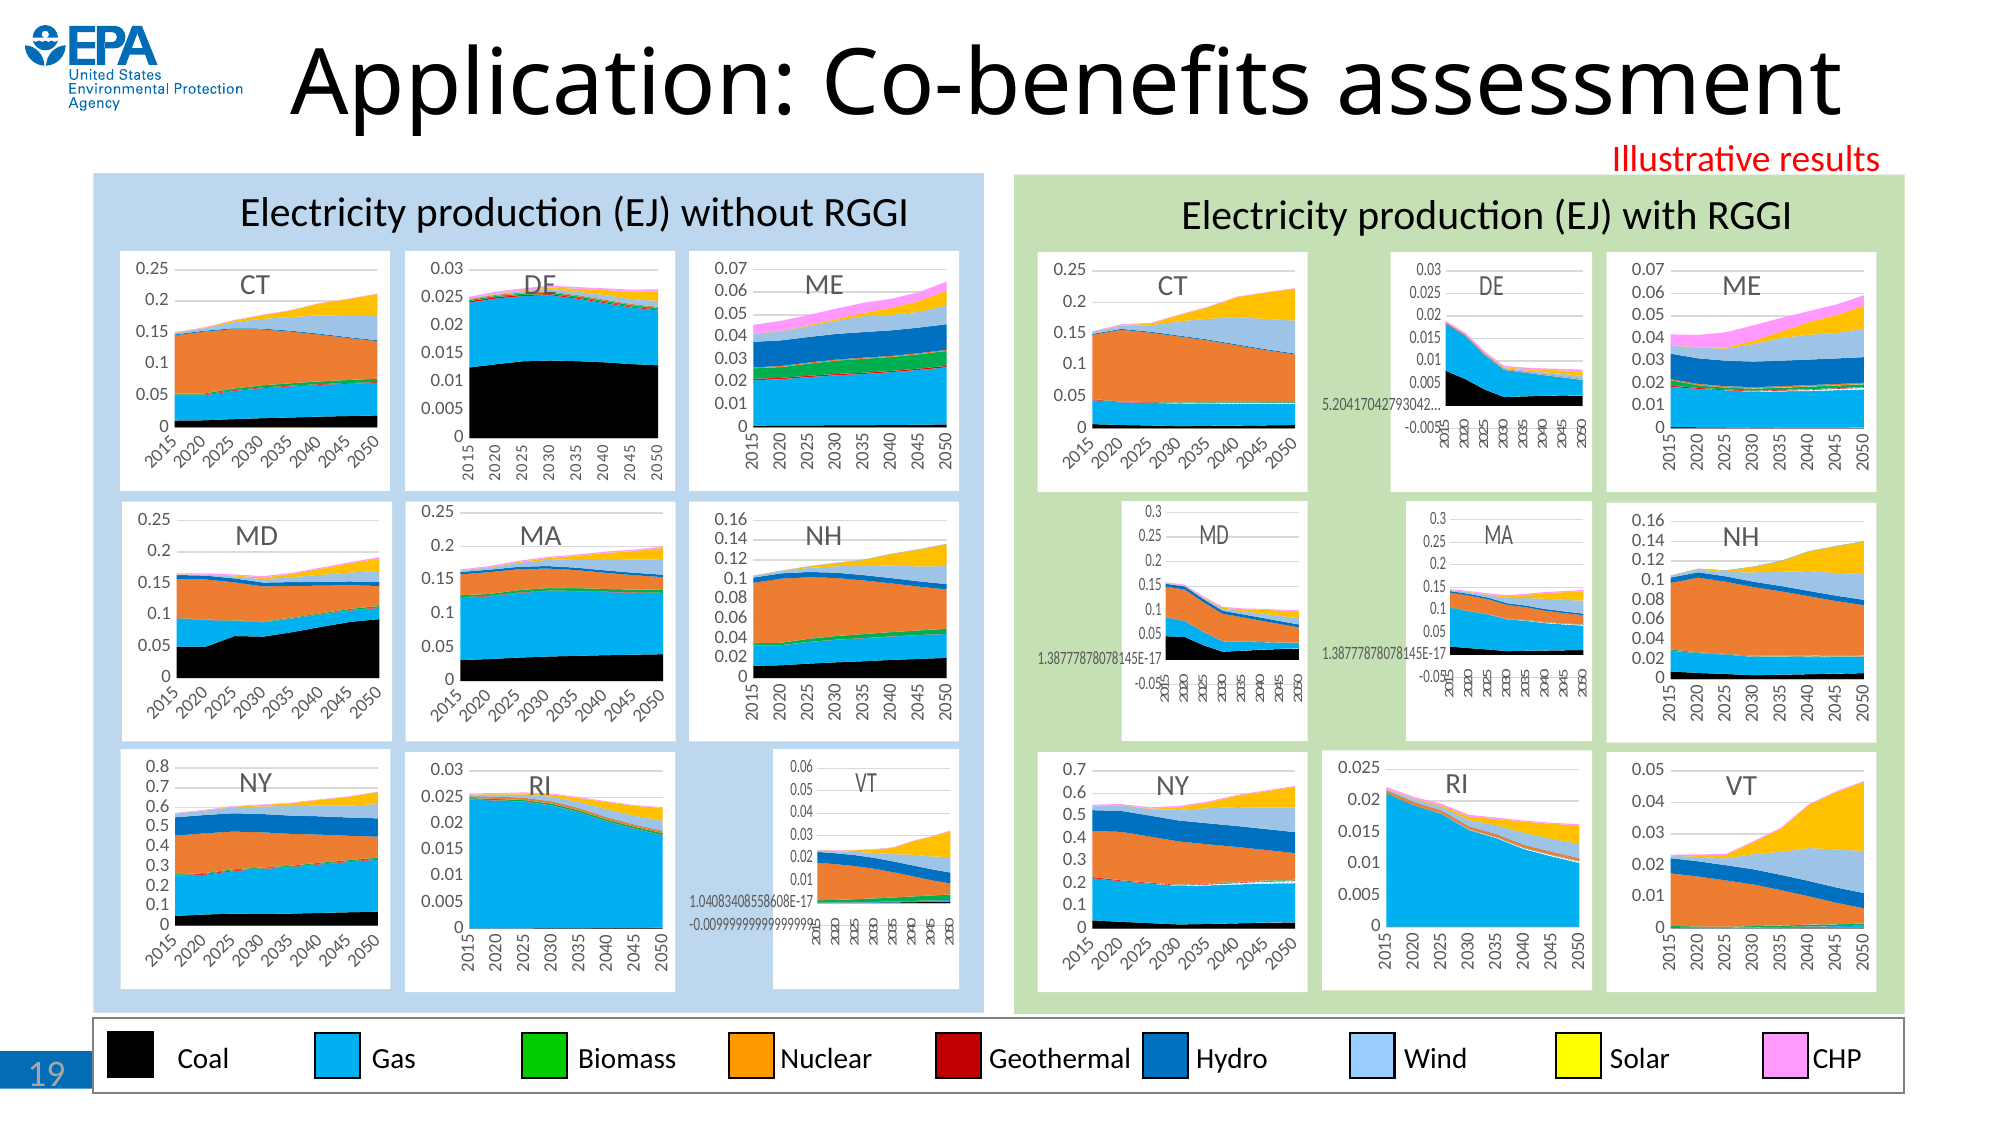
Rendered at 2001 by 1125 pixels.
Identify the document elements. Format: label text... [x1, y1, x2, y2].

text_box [119, 177, 960, 993]
text_box Illustrative results [1597, 126, 1896, 187]
title Application: Co-benefits assessment [275, 1, 2000, 168]
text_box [1037, 180, 1877, 993]
text_box [92, 172, 985, 1014]
text_box [92, 1017, 1905, 1094]
text_box [1013, 174, 1906, 1015]
